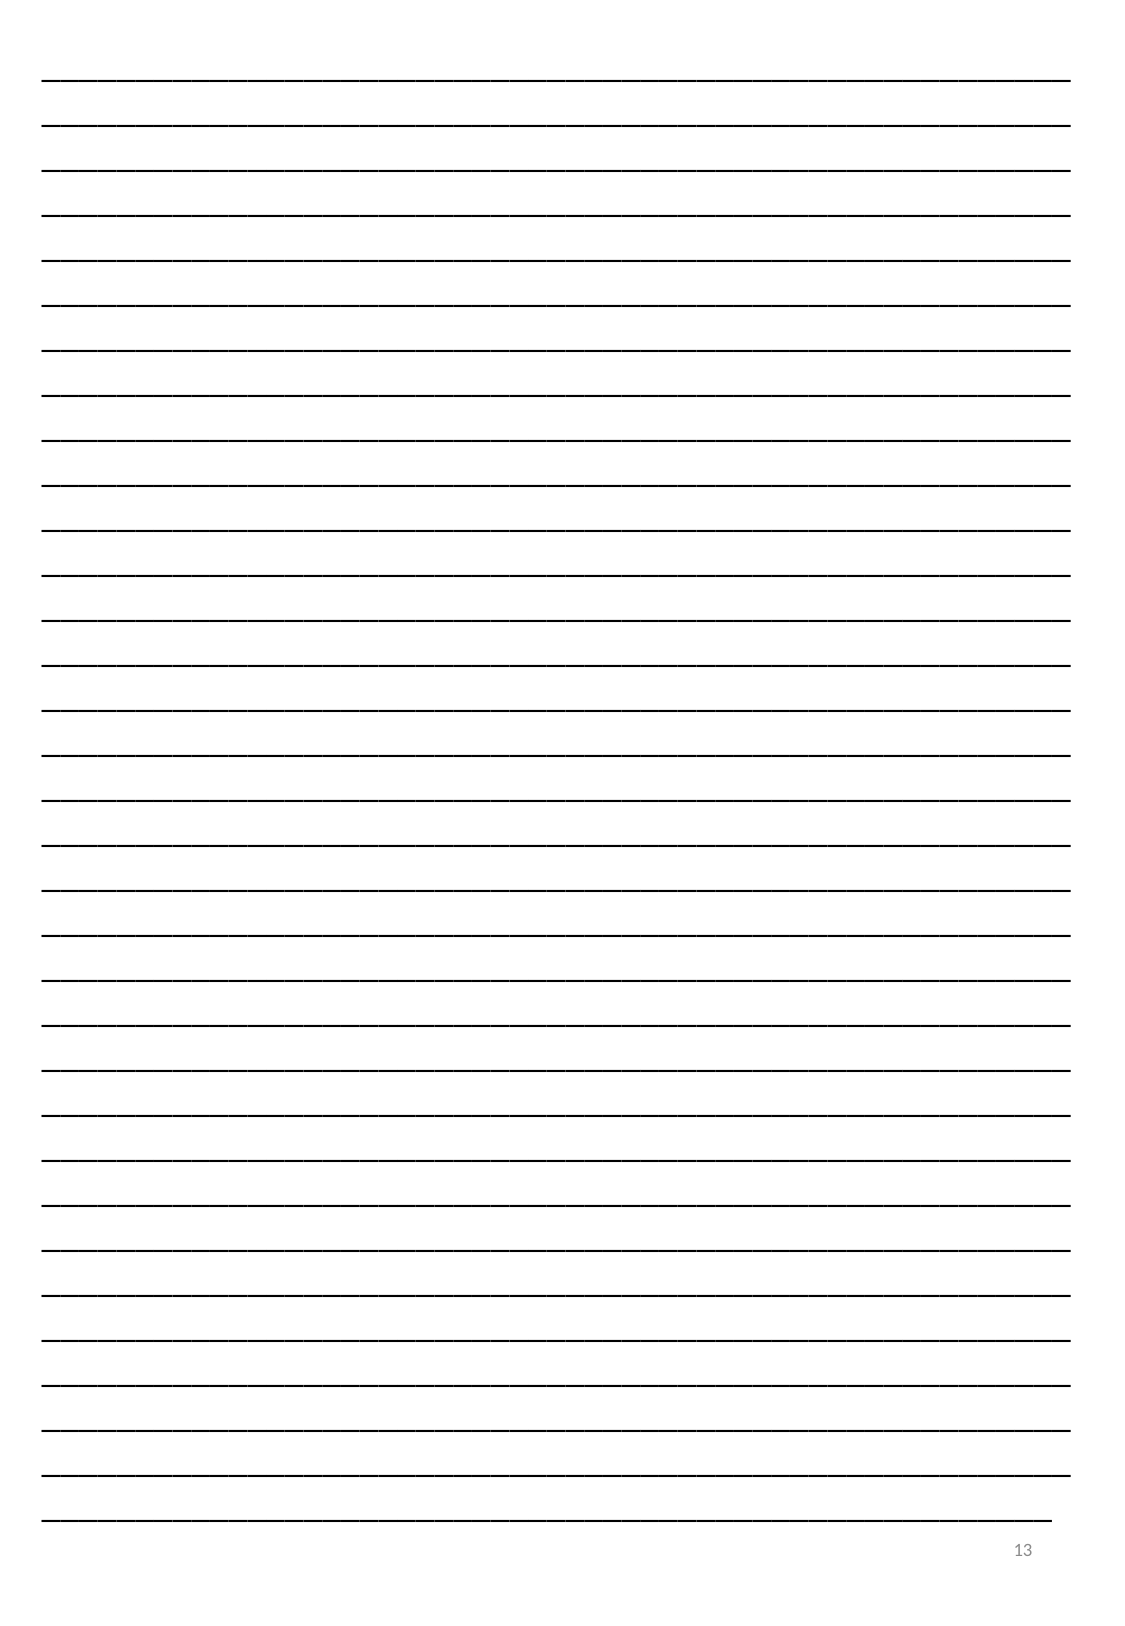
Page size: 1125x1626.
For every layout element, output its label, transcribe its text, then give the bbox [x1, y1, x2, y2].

slide_number 13 [794, 1533, 1048, 1593]
text_box ______________________________________________________________________________________________________________________________________________________________________________________________________________________________________________________________________________________________________________________________________________________________________________________________________________________________________________________________________________________________________________________________________________________________________________________________________________________________________________________________________________________________________________________________________________________________________________________________________________________________________________________________________________________________________________________________________________________________________________________________________________________________________________________________________________________________________________________________________________________________________________________________________________________________________________________________________________________________________________________________________________________________________________________________________________________________________________________________________________________________________________________________________________________________________________________________________________________________________________________________________________________________________________________________________________________________________________________________________________________________________________________________________________________ [26, 32, 1098, 1533]
